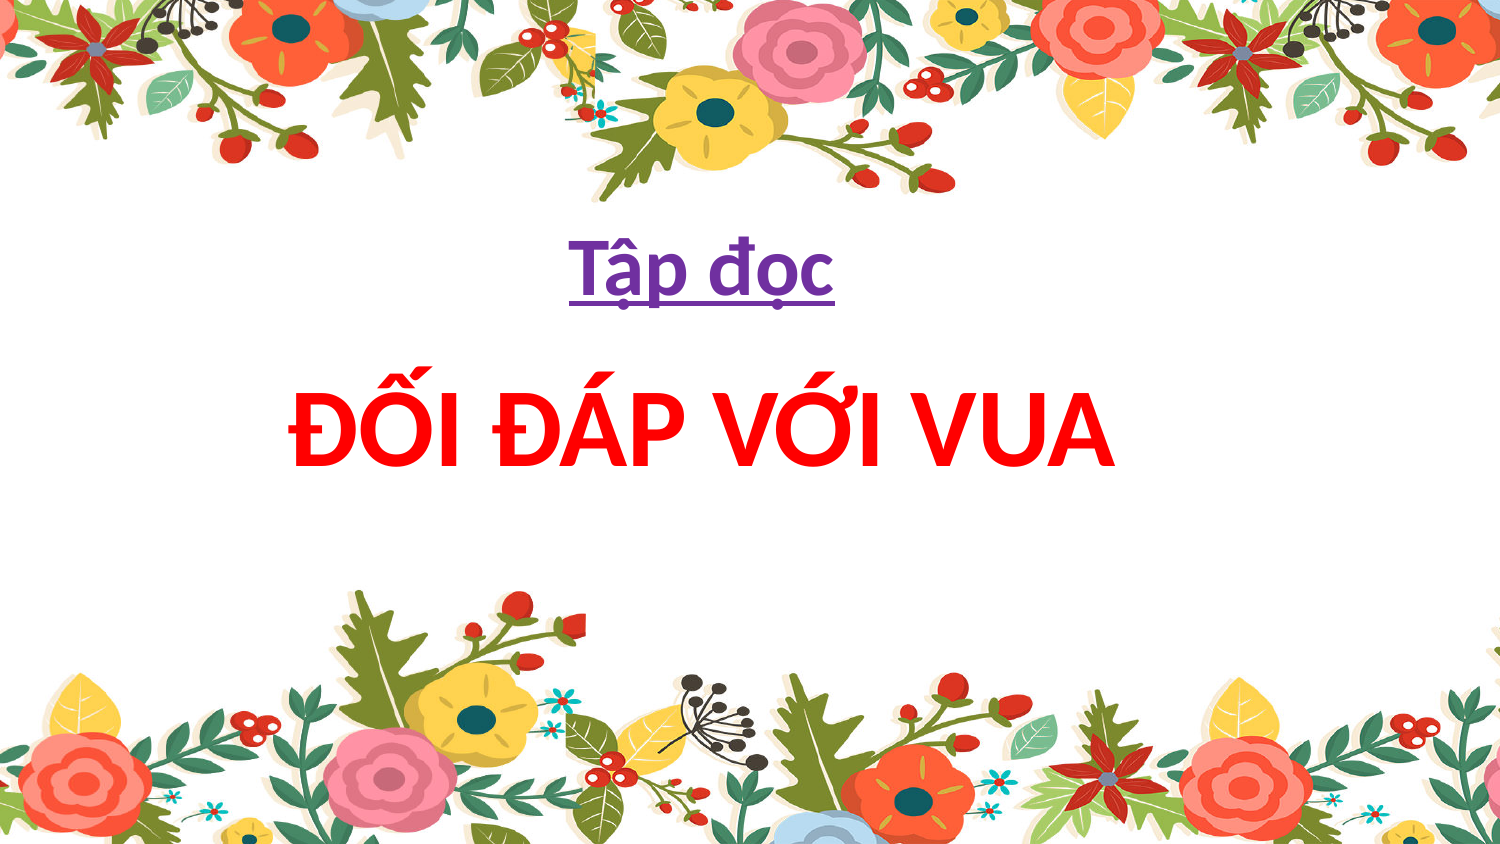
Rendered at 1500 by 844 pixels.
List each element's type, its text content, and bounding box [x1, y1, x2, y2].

picture [0, 0, 1500, 844]
text_box ĐỐI ĐÁP VỚI VUA [271, 346, 1132, 497]
text_box Tập đọc [436, 204, 968, 320]
